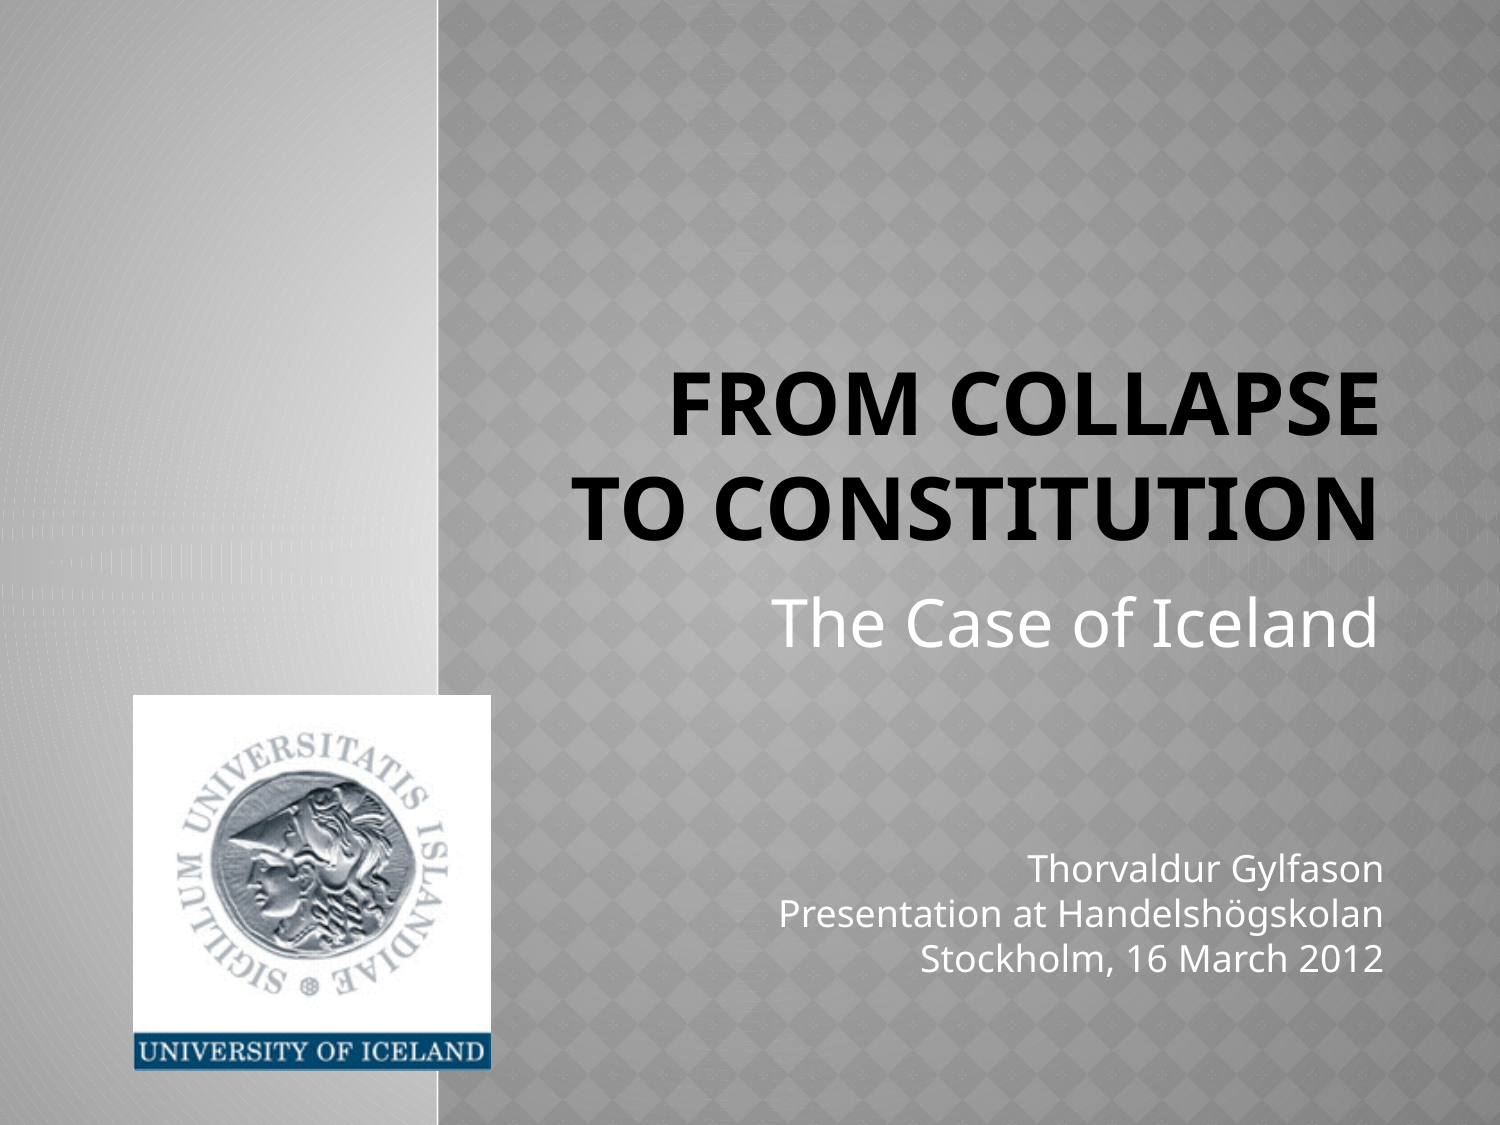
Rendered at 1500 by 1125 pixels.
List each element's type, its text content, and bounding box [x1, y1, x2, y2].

title From collapse to Constitution [552, 87, 1390, 558]
subtitle The Case of Iceland [550, 580, 1390, 762]
picture [133, 695, 491, 1071]
text_box Thorvaldur Gylfason Presentation at Handelshögskolan Stockholm, 16 March 2012 [714, 838, 1400, 988]
